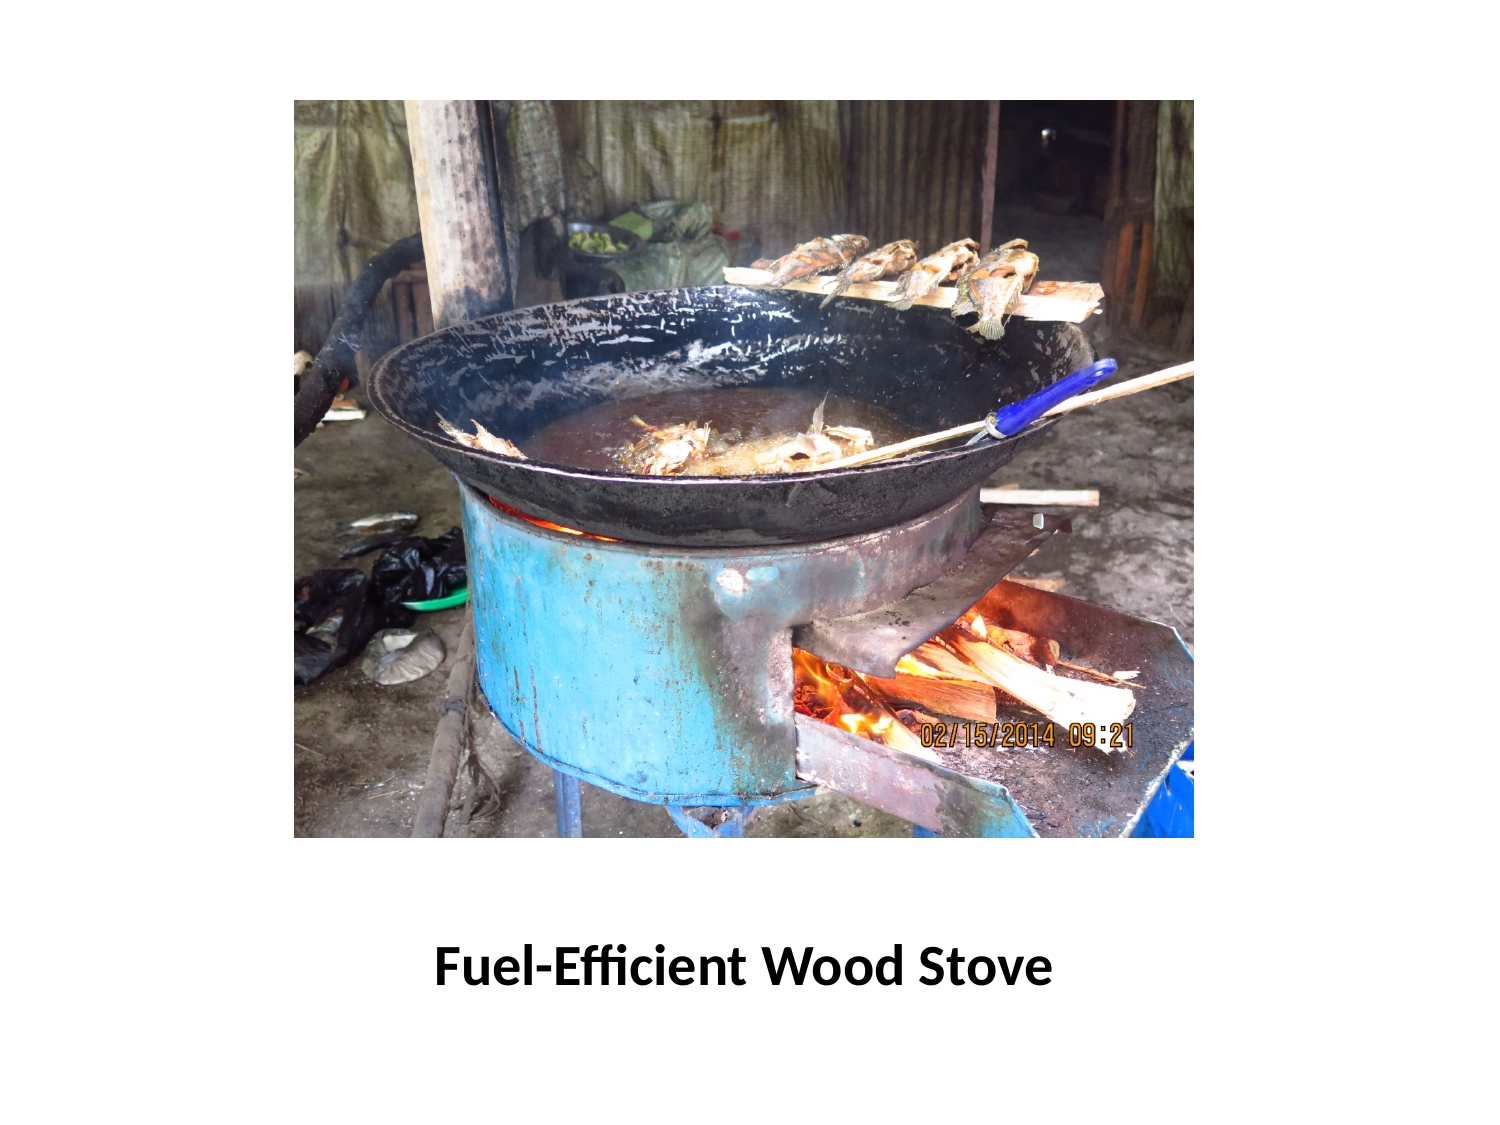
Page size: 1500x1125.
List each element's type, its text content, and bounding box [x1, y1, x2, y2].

title Fuel-Efficient Wood Stove [294, 887, 1194, 1075]
picture [293, 100, 1195, 838]
